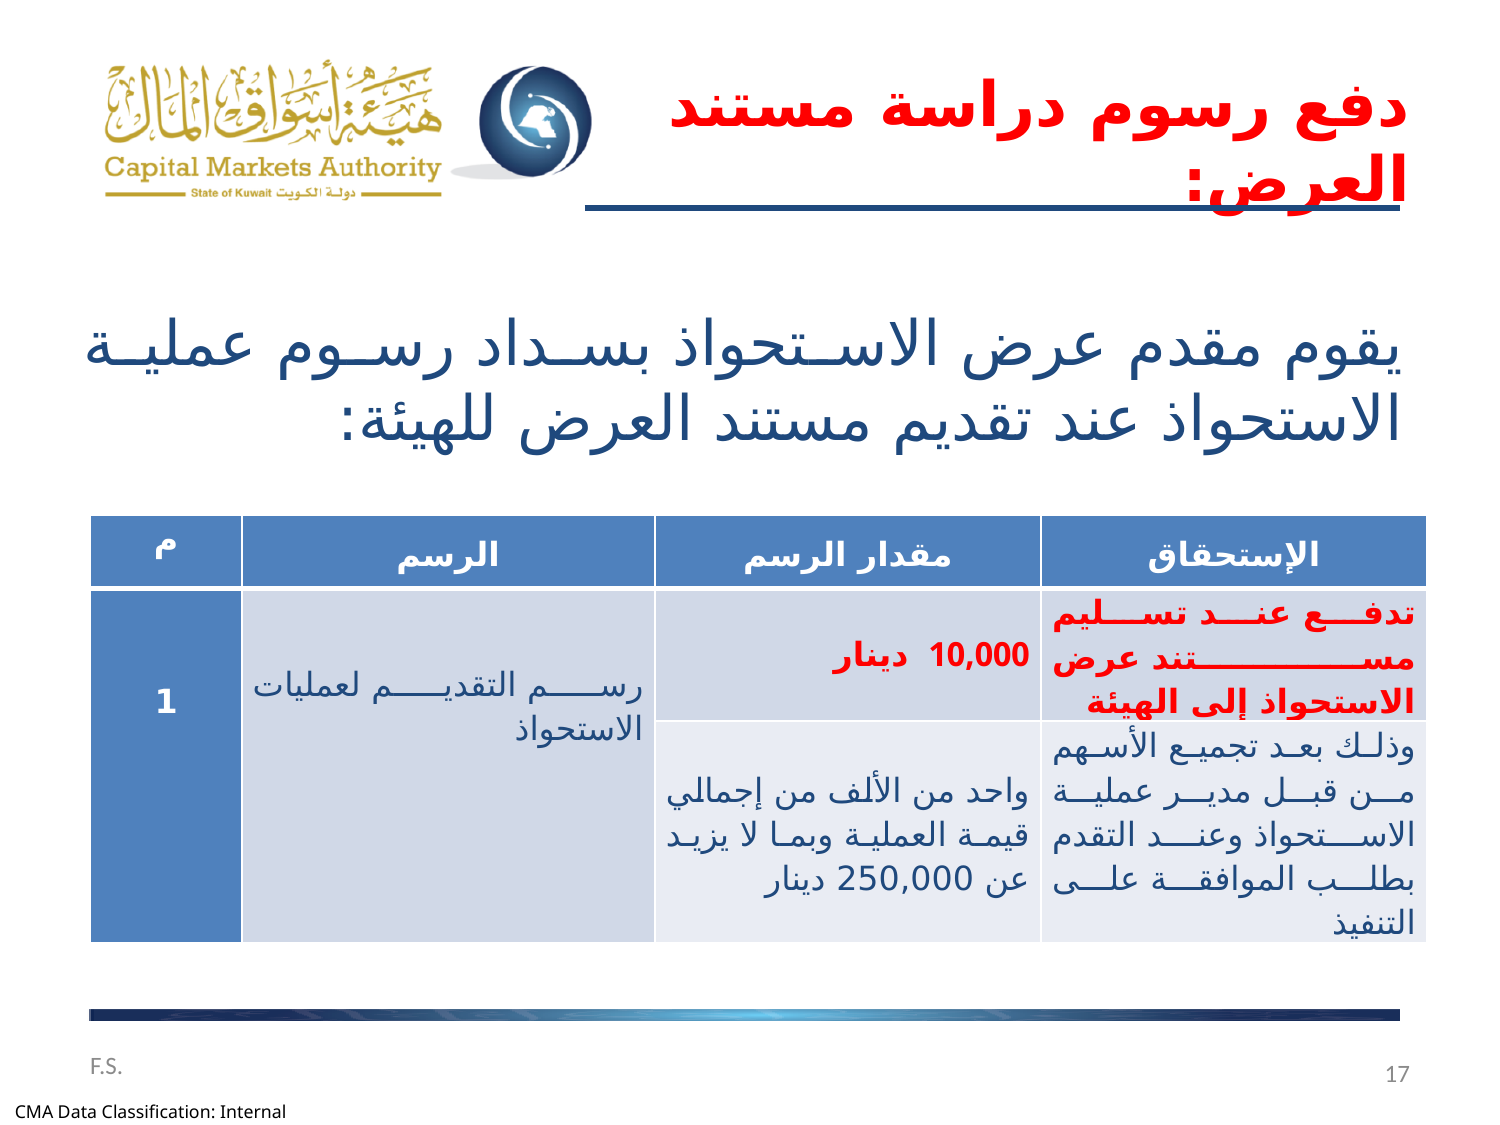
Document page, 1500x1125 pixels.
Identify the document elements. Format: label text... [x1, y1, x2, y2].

table_header الرسم [243, 516, 654, 586]
table_cell رسم التقديم لعمليات الاستحواذ [243, 591, 654, 942]
picture [87, 54, 608, 205]
title دفع رسوم دراسة مستند العرض: [460, 45, 1425, 233]
table_cell وذلك بعد تجميع الأسهم من قبل مدير عملية الاستحواذ وعند التقدم بطلب الموافقة على التنفيذ [1042, 722, 1426, 942]
table_header م [91, 516, 241, 586]
slide_number 17 [1074, 1042, 1425, 1103]
table_cell واحد من الألف من إجمالي قيمة العملية وبما لا يزيد عن 250,000 دينار [656, 722, 1040, 942]
table_header مقدار الرسم [656, 516, 1040, 586]
table_cell 10,000 دينار [656, 591, 1040, 720]
list يقوم مقدم عرض الاستحواذ بسداد رسوم عملية الاستحواذ عند تقديم مستند العرض للهيئة: [68, 208, 1419, 998]
picture [87, 1009, 1401, 1021]
table_cell تدفع عند تسليم مستند عرض الاستحواذ إلى الهيئة [1042, 591, 1426, 720]
footer F.S. [0, 1035, 139, 1095]
table_header الإستحقاق [1042, 516, 1426, 586]
table_cell 1 [91, 591, 241, 942]
